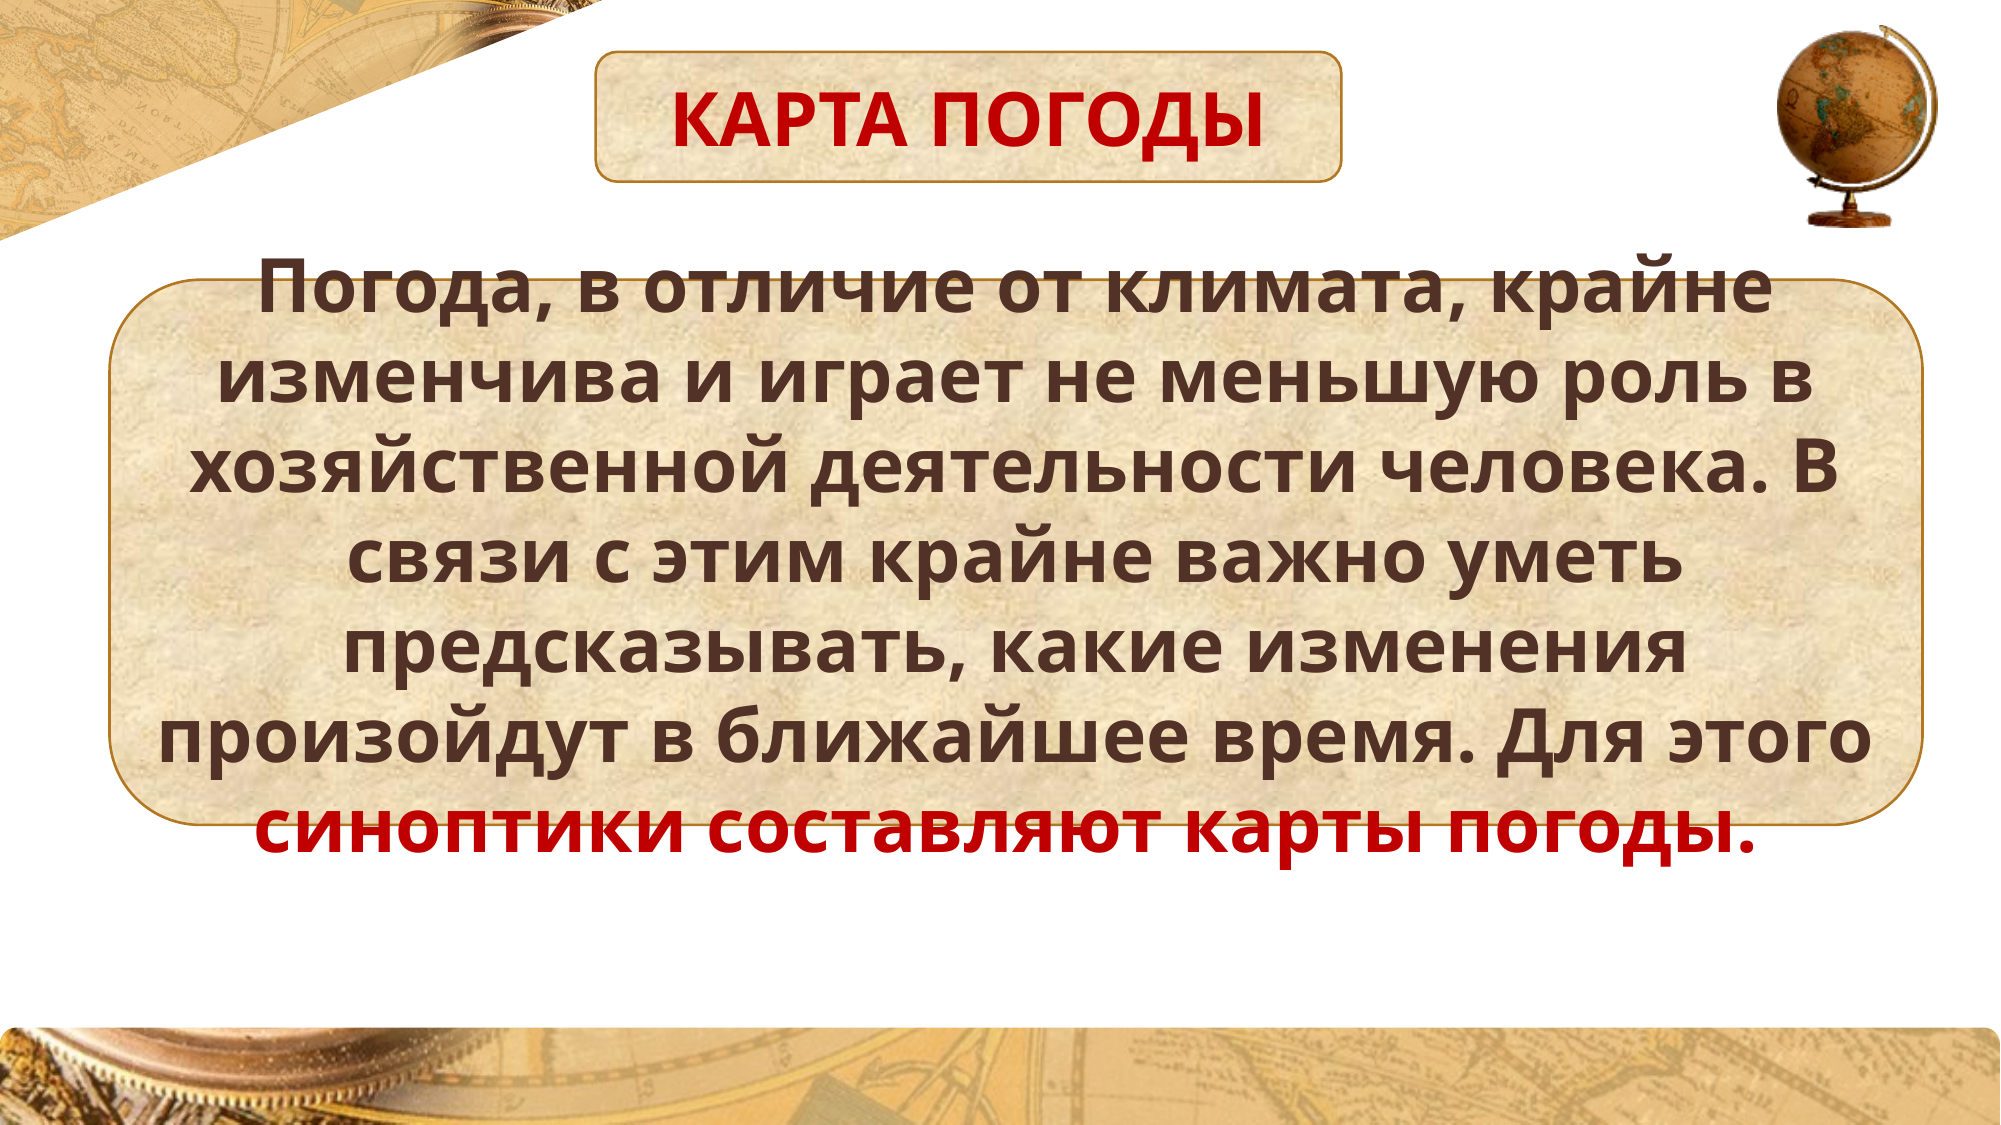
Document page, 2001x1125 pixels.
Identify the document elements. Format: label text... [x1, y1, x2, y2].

text_box КАРТА ПОГОДЫ [594, 50, 1343, 183]
text_box Погода, в отличие от климата, крайне изменчива и играет не меньшую роль в хозяйственной деятельности человека. В связи с этим крайне важно уметь предсказывать, какие изменения произойдут в ближайшее время. Для этого синоптики составляют карты погоды. [108, 278, 1924, 827]
picture [0, 0, 603, 241]
picture [0, 1027, 2000, 1125]
picture [1777, 25, 1938, 228]
